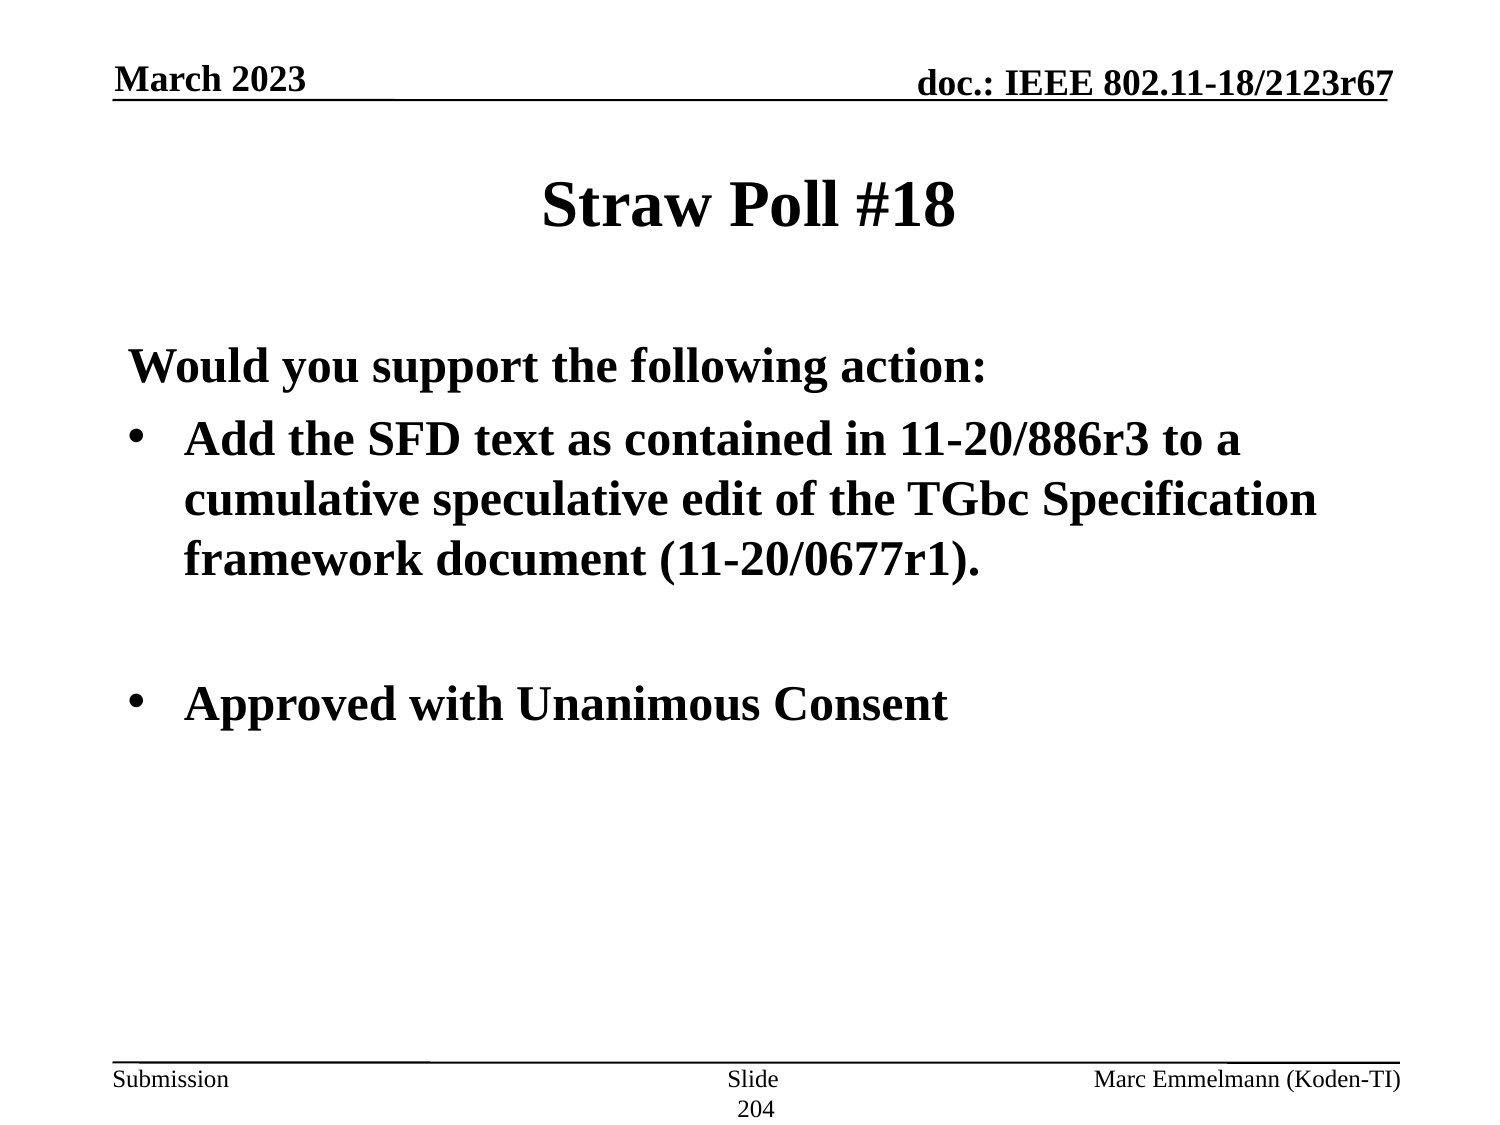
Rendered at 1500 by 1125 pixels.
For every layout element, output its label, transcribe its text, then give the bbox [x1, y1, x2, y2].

slide_number Slide 204 [712, 1061, 800, 1123]
footer Marc Emmelmann (Koden-TI) [878, 1061, 1402, 1093]
title Straw Poll #18 [112, 112, 1388, 288]
list Would you support the following action: Add the SFD text as contained in 11-20/886r3 to a cumulative speculative edit of the TGbc Specification framework document (11-20/0677r1). Approved with Unanimous Consent [112, 324, 1388, 1000]
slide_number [114, 54, 423, 100]
